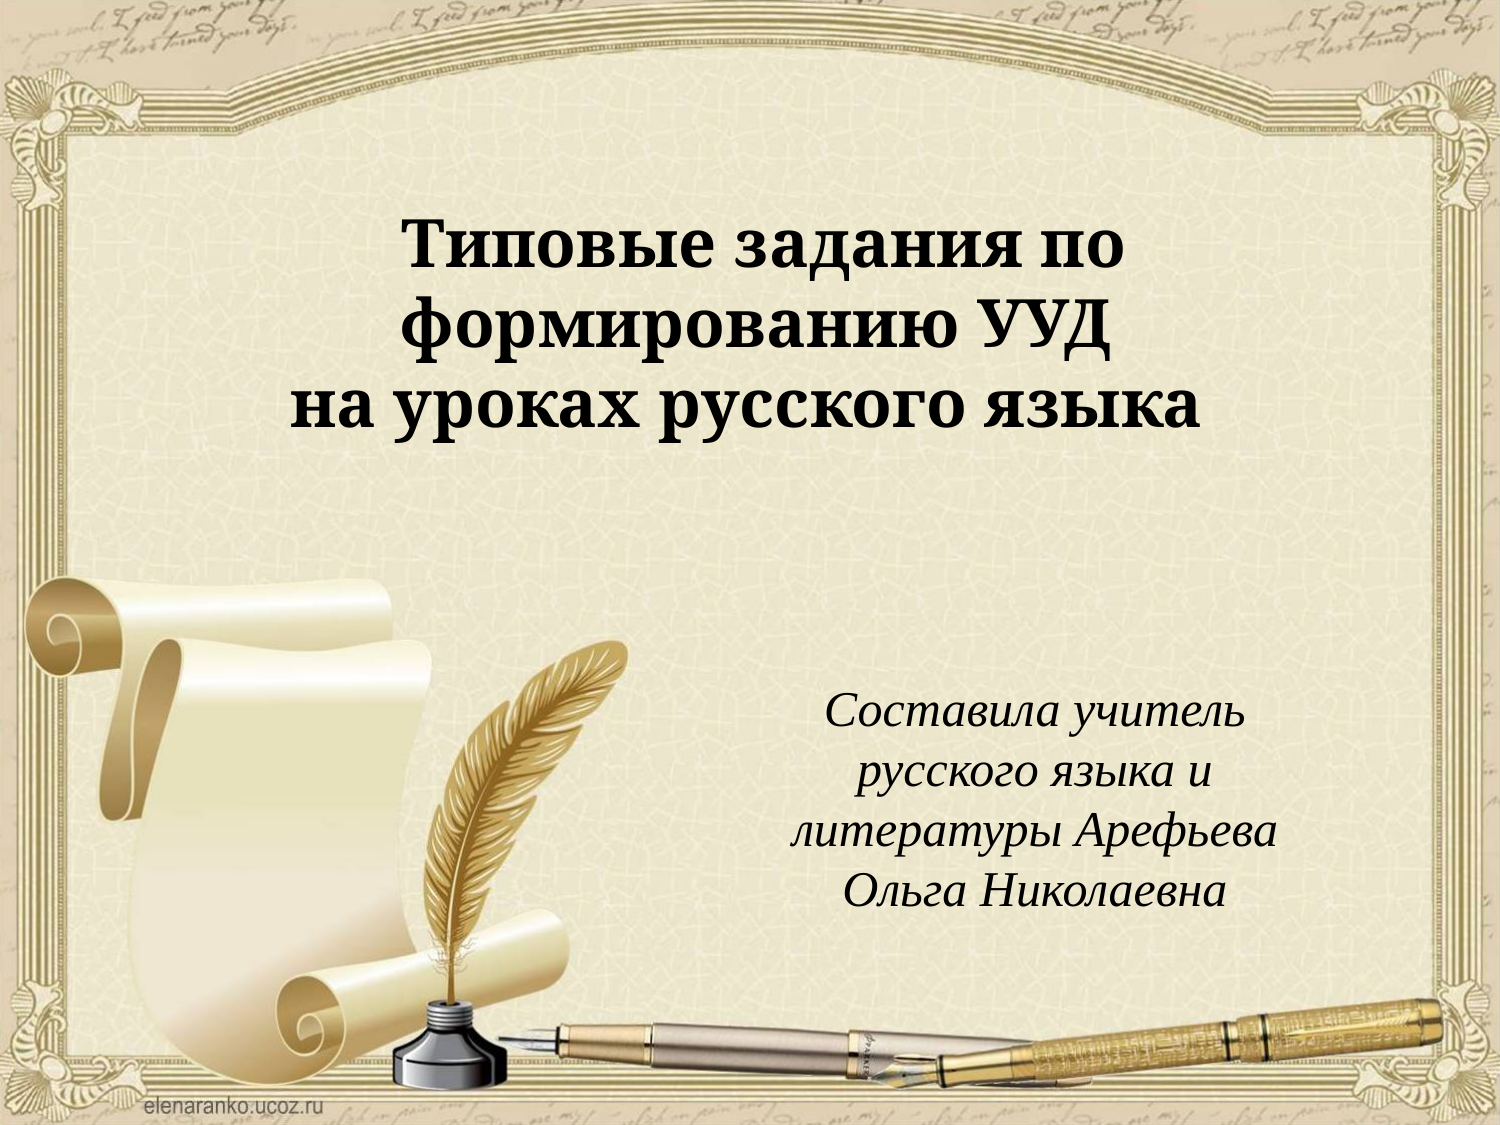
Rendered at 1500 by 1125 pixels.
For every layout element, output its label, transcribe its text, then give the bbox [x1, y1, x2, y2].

text_box Типовые задания по формированию УУД на уроках русского языка [253, 172, 1258, 468]
subtitle Составила учитель русского языка и литературы Арефьева Ольга Николаевна [726, 668, 1344, 953]
picture [0, 0, 1500, 1125]
